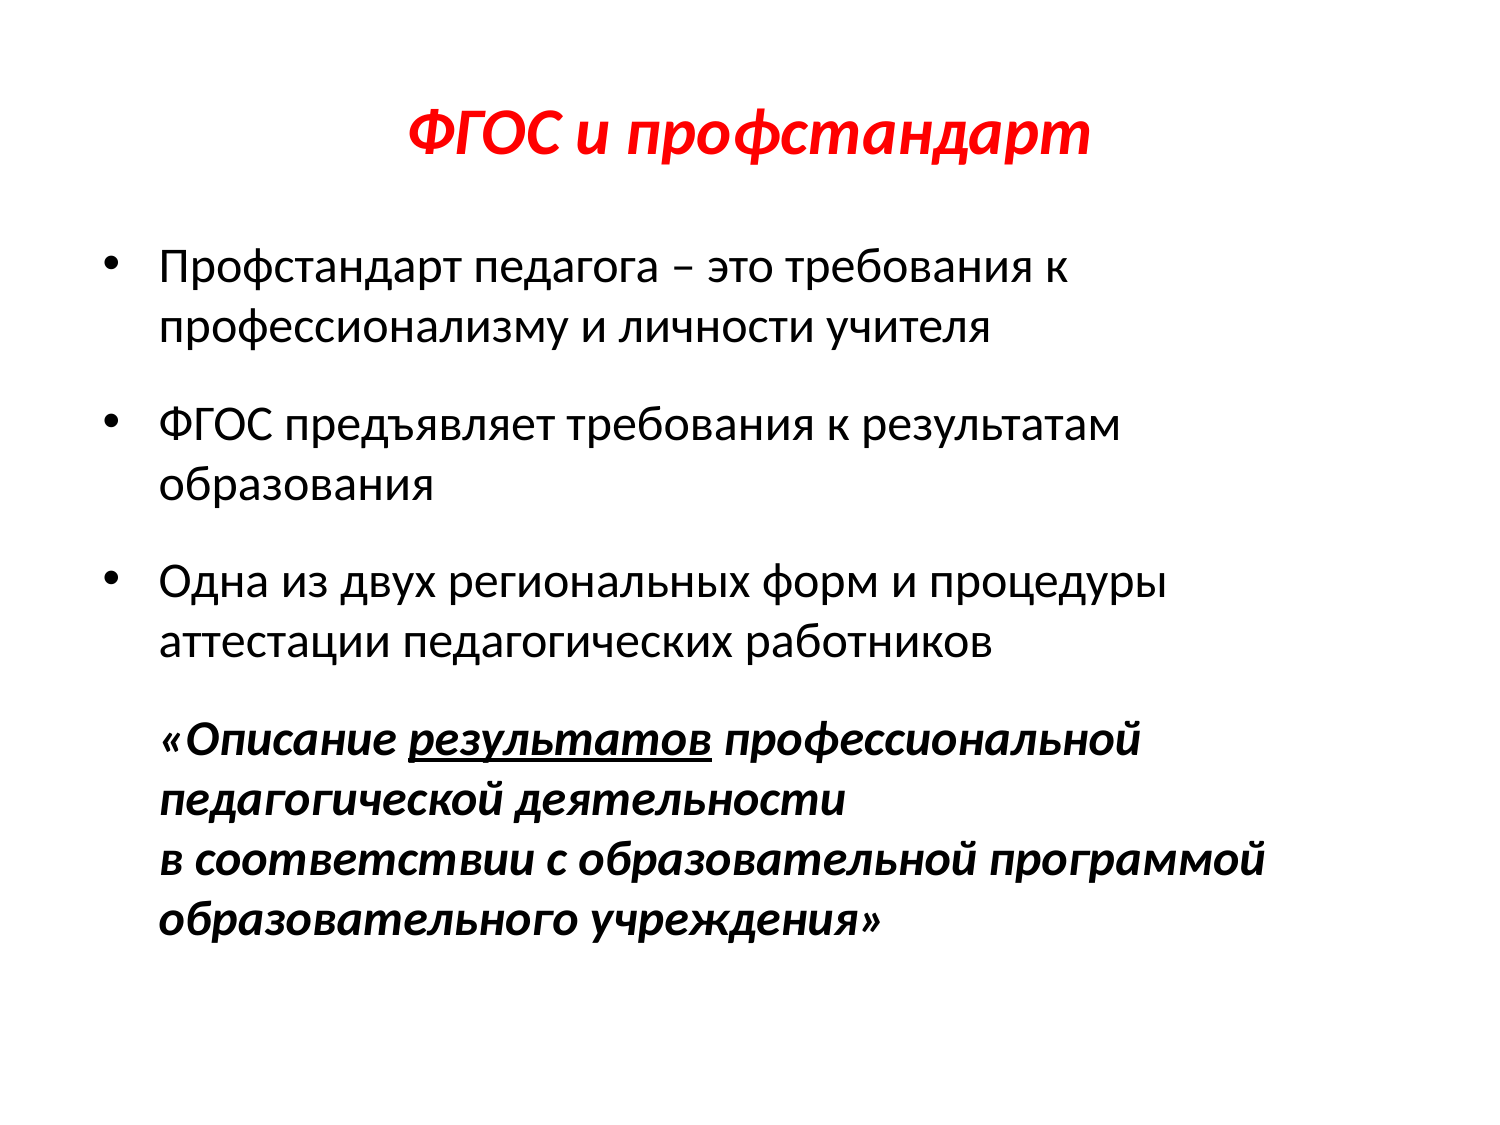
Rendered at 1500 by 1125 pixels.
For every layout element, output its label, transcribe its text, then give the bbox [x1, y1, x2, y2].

title ФГОС и профстандарт [75, 62, 1425, 193]
list Профстандарт педагога – это требования к профессионализму и личности учителя ФГОС предъявляет требования к результатам образования Одна из двух региональных форм и процедуры аттестации педагогических работников «Описание результатов профессиональной педагогической деятельности в соответствии с образовательной программой образовательного учреждения» [87, 224, 1413, 1050]
